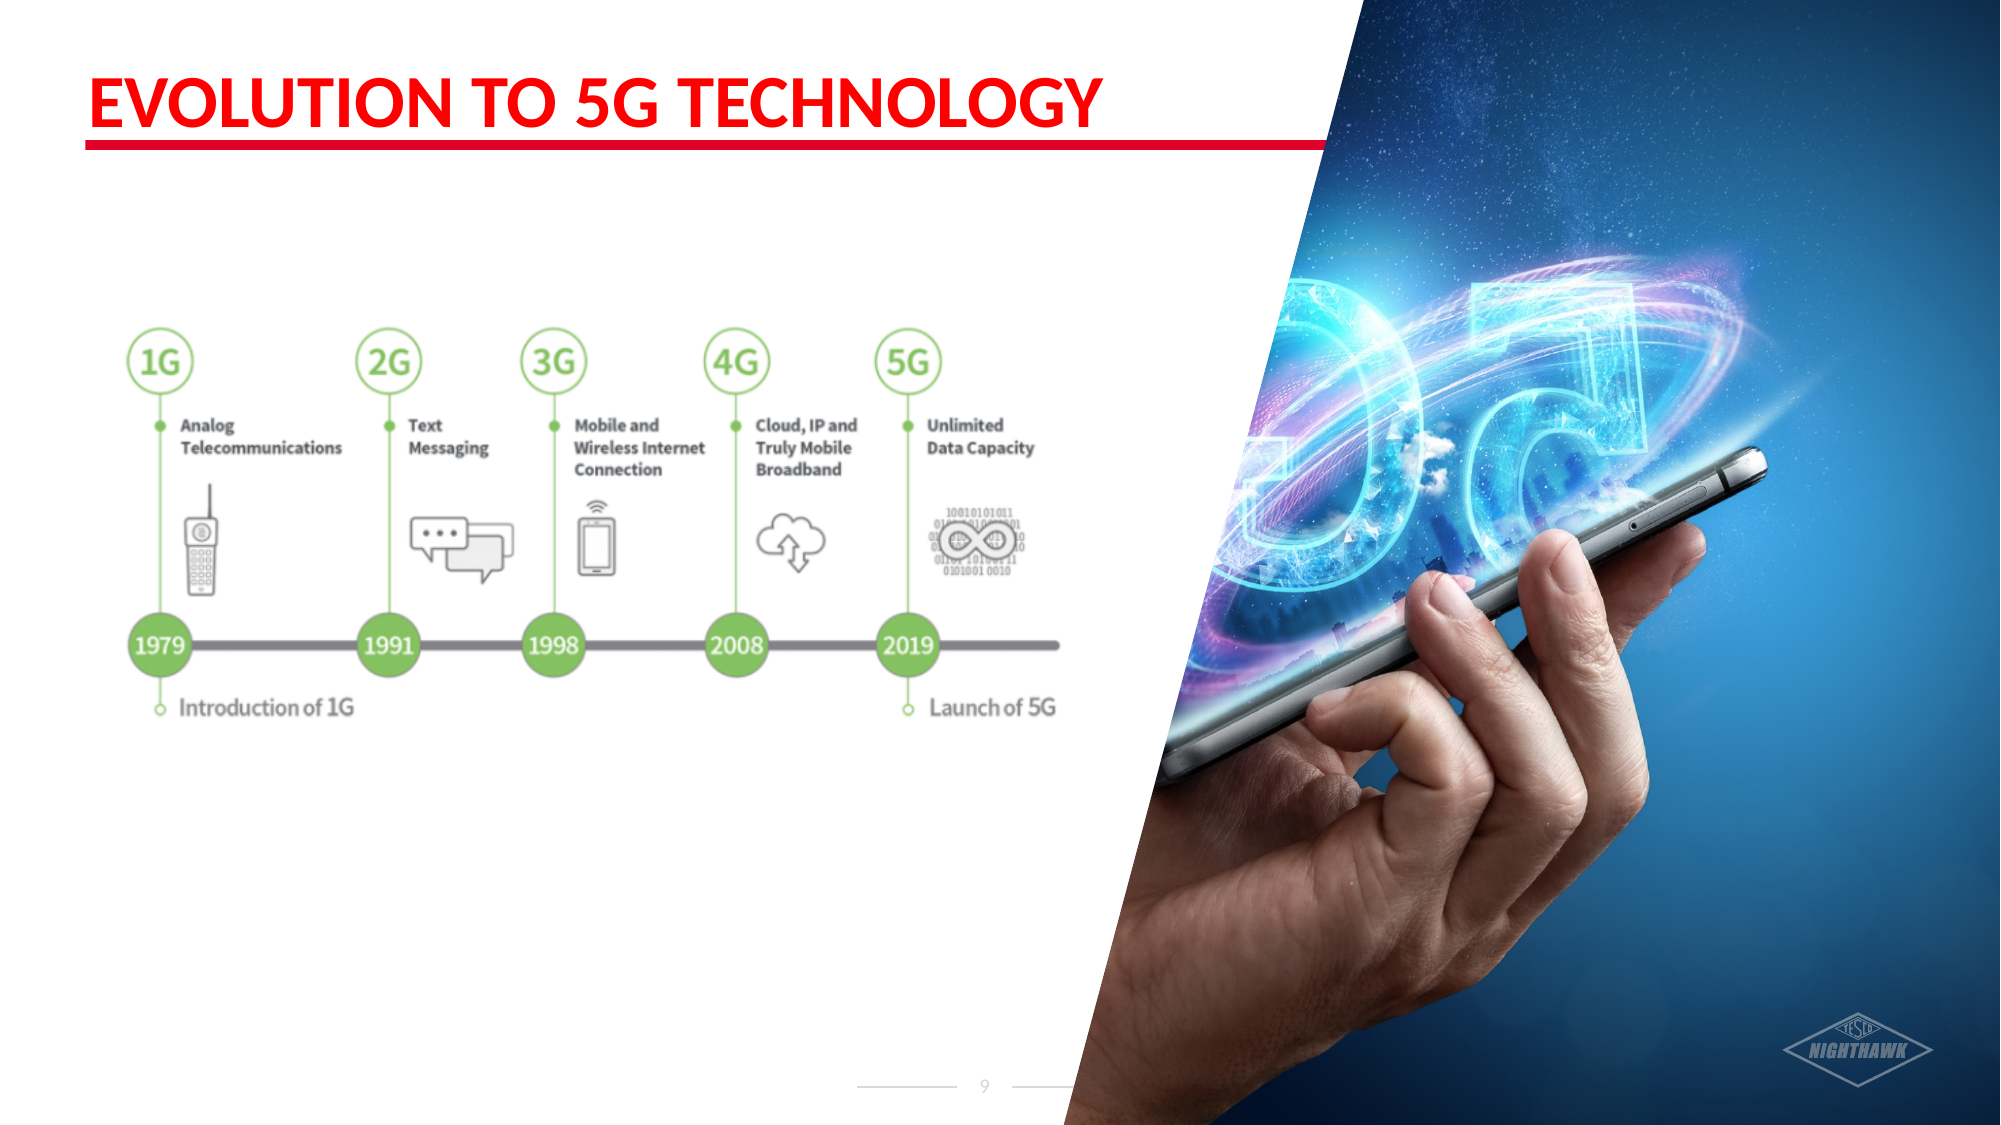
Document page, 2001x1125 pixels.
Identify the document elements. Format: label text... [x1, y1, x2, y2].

picture [1063, 0, 2000, 1125]
picture [115, 321, 1076, 730]
text_box Evolution to 5G Technology [73, 45, 1241, 147]
